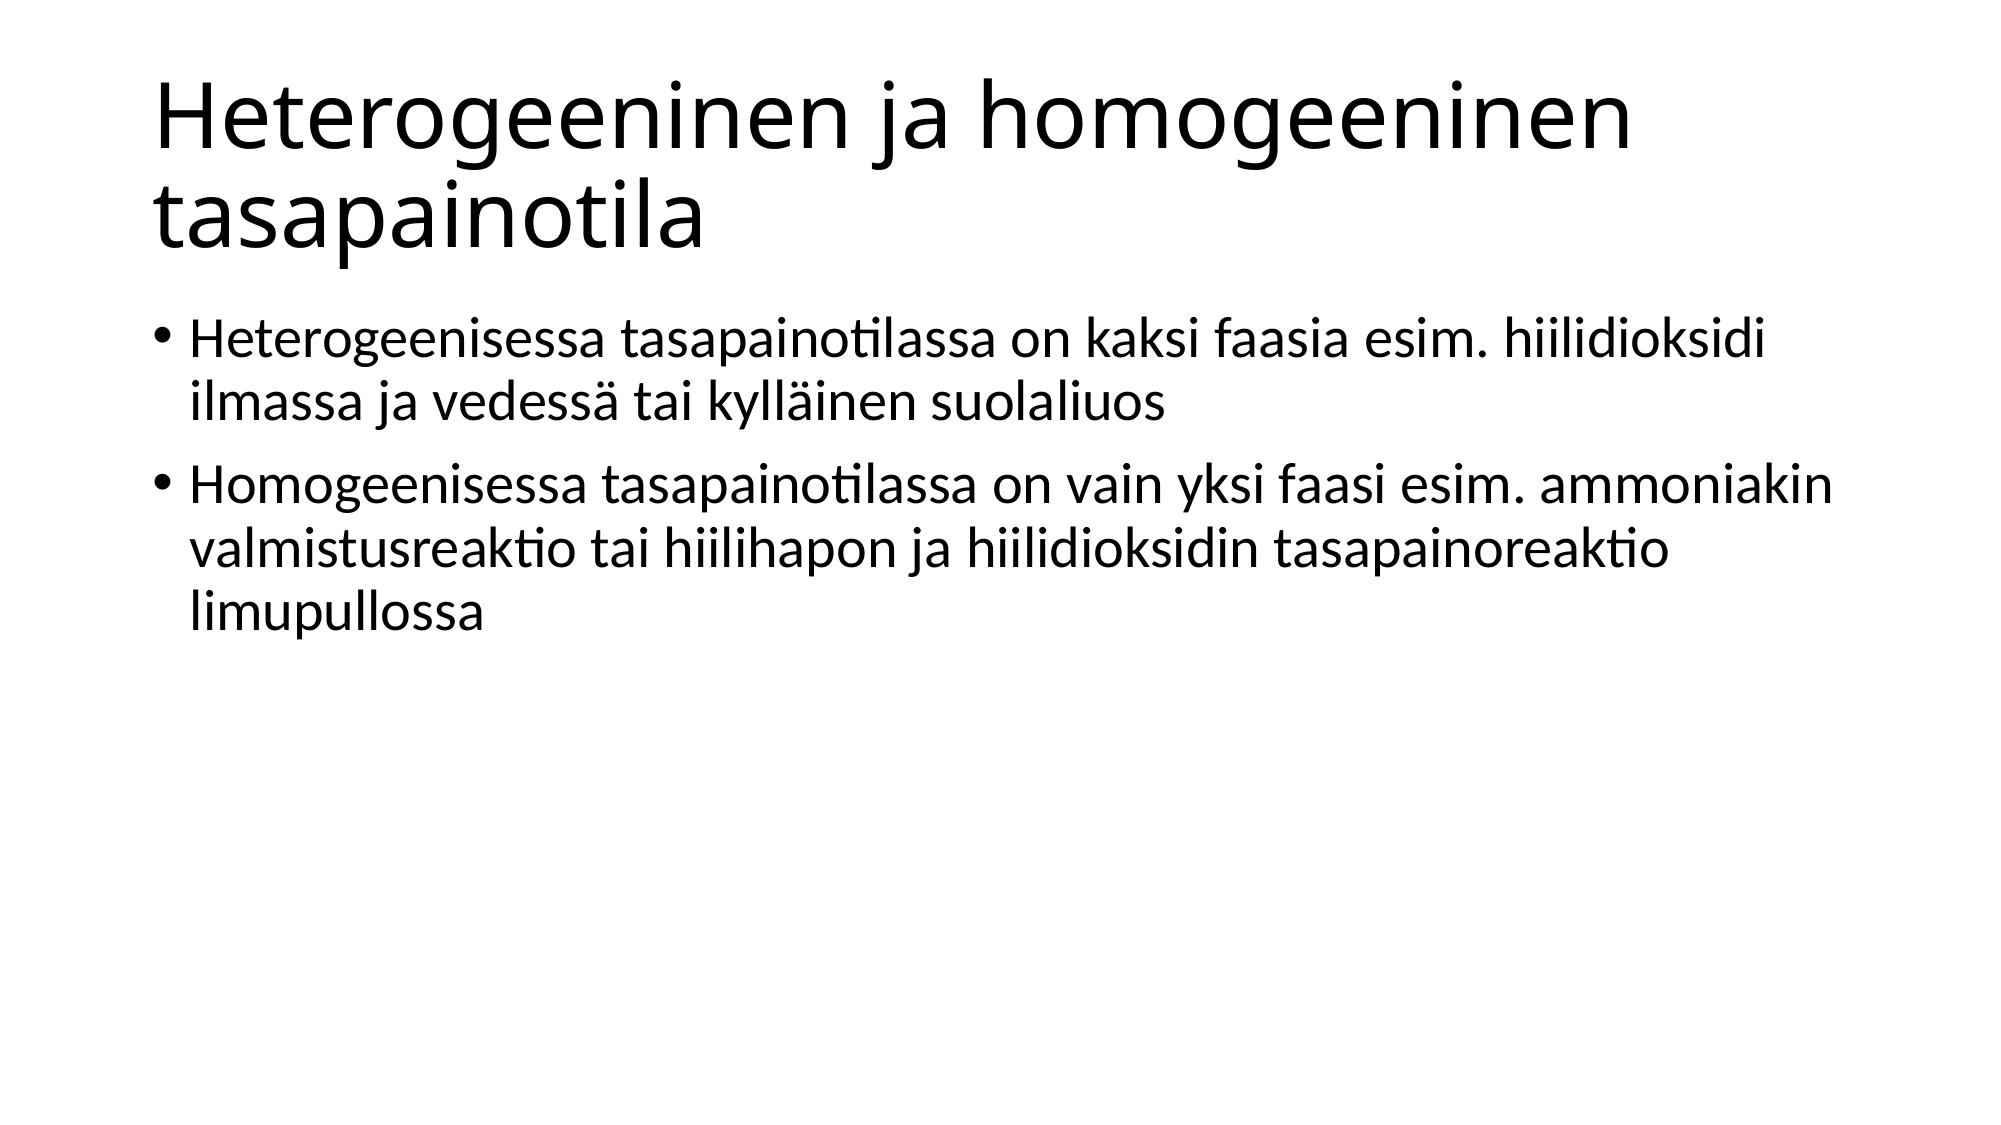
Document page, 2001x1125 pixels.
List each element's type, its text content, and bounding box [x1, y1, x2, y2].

title Heterogeeninen ja homogeeninen tasapainotila [137, 59, 1863, 278]
list Heterogeenisessa tasapainotilassa on kaksi faasia esim. hiilidioksidi ilmassa ja vedessä tai kylläinen suolaliuos Homogeenisessa tasapainotilassa on vain yksi faasi esim. ammoniakin valmistusreaktio tai hiilihapon ja hiilidioksidin tasapainoreaktio limupullossa [137, 299, 1863, 1014]
